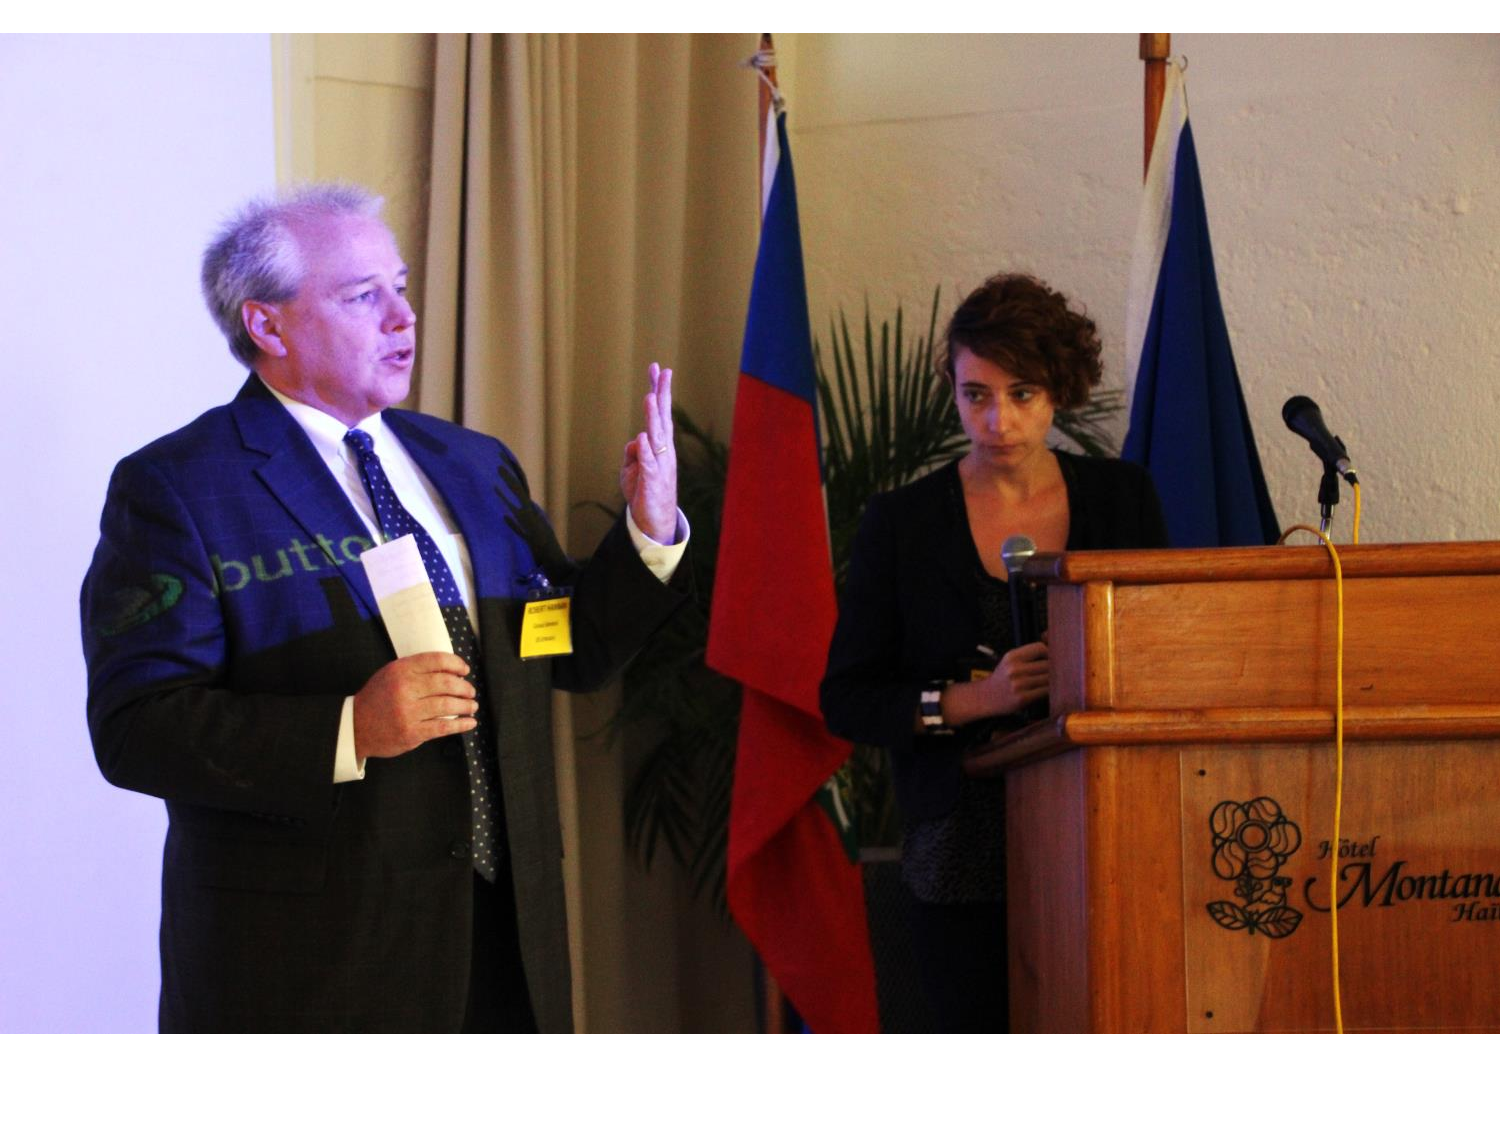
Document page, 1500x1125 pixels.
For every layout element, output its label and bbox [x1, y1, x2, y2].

picture [0, 33, 1500, 1034]
